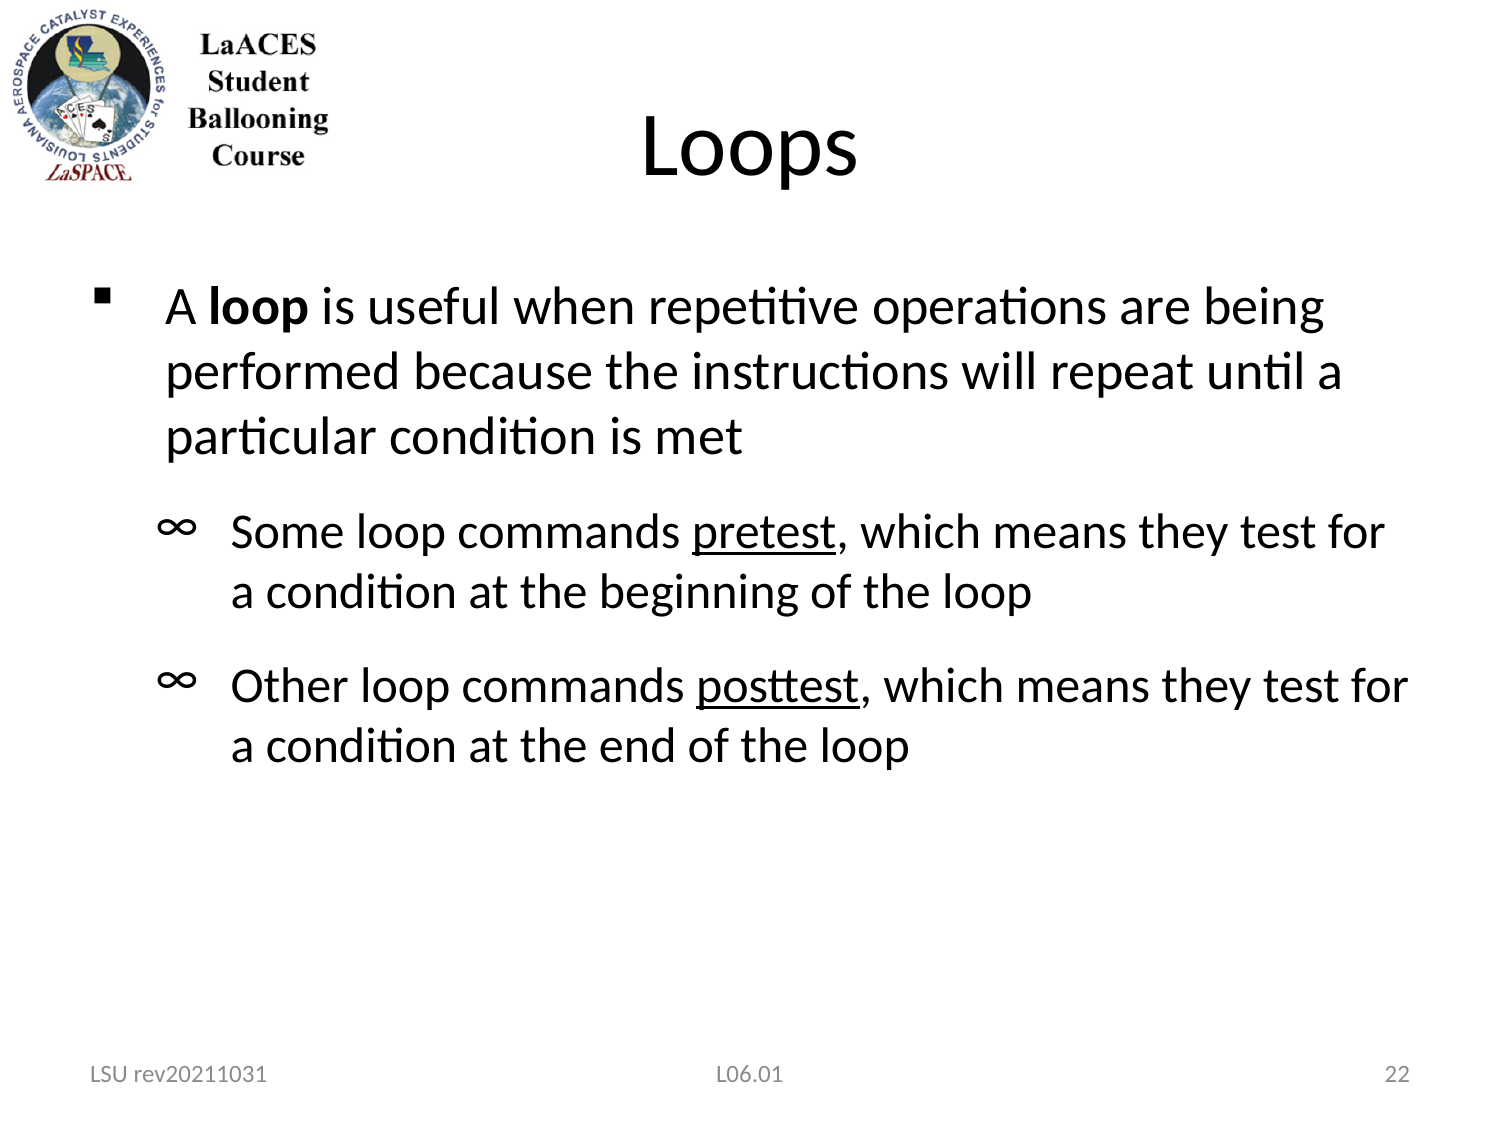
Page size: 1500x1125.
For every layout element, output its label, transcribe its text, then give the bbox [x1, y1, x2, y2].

picture [0, 0, 350, 189]
slide_number LSU rev20211031 [75, 1042, 425, 1103]
title Loops [75, 45, 1425, 233]
footer L06.01 [512, 1042, 988, 1103]
list A loop is useful when repetitive operations are being performed because the instructions will repeat until a particular condition is met Some loop commands pretest, which means they test for a condition at the beginning of the loop Other loop commands posttest, which means they test for a condition at the end of the loop [75, 262, 1425, 1005]
slide_number 22 [1074, 1042, 1425, 1103]
